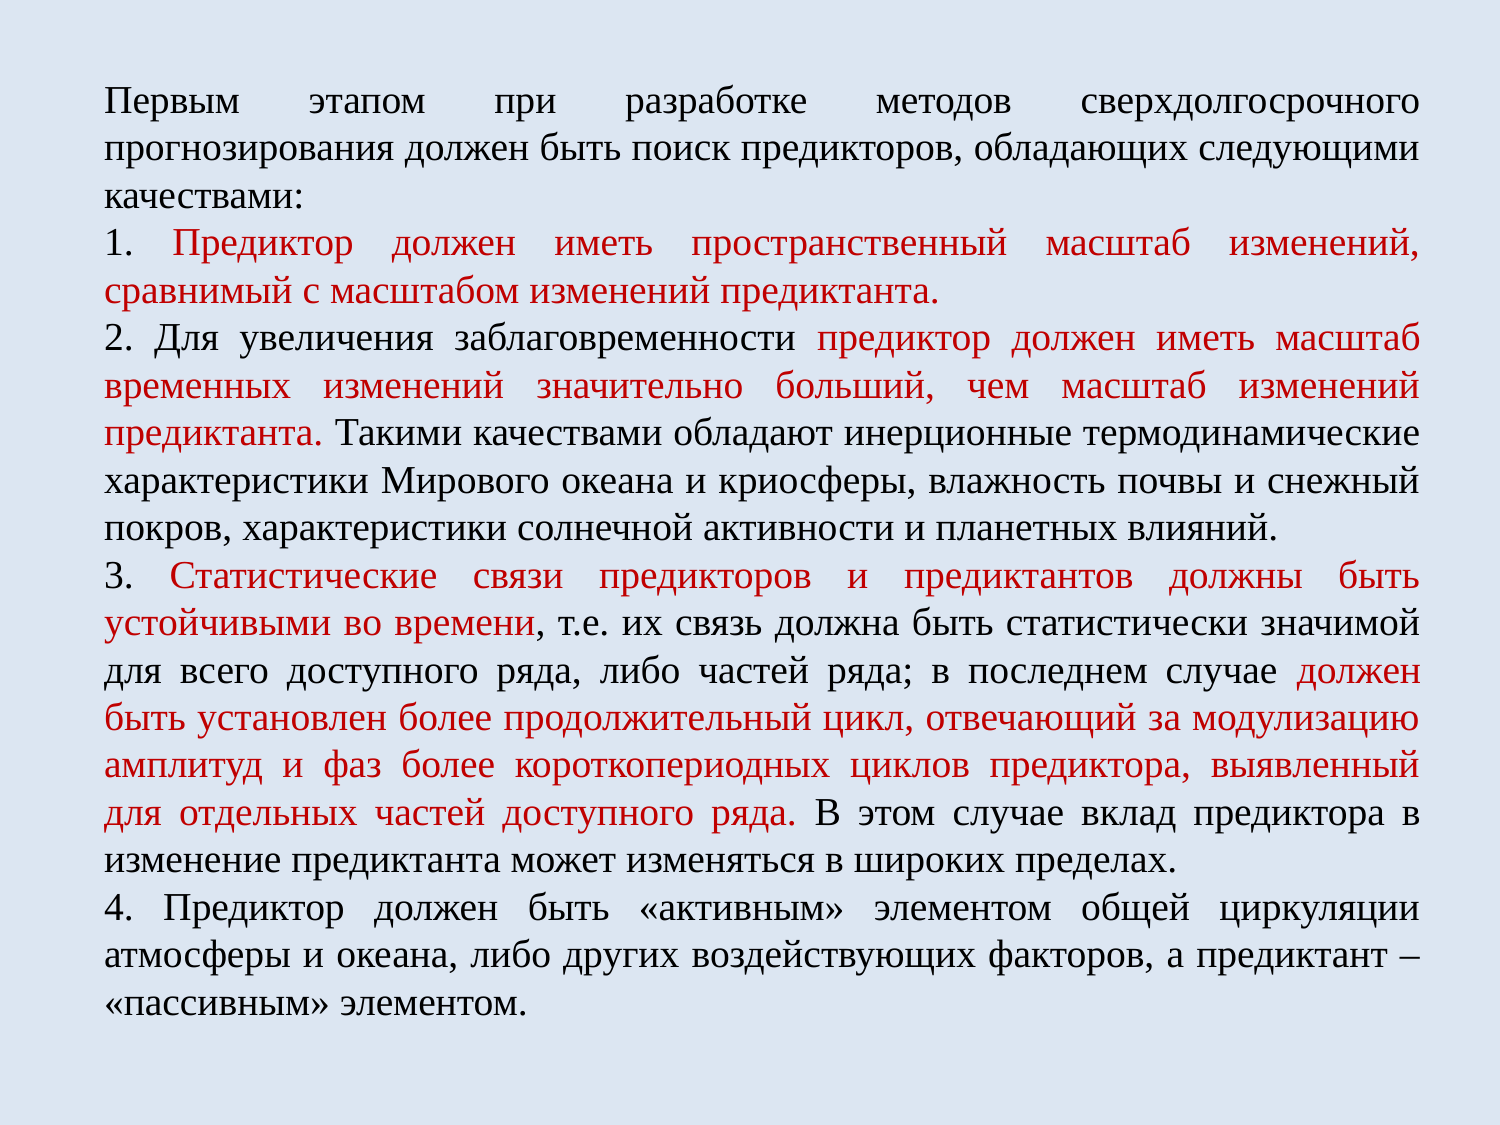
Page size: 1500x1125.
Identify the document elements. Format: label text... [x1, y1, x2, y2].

text_box Первым этапом при разработке методов сверхдолгосрочного прогнозирования должен быть поиск предикторов, обладающих следующими качествами: 1. Предиктор должен иметь пространственный масштаб изменений, сравнимый с масштабом изменений предиктанта. 2. Для увеличения заблаговременности предиктор должен иметь масштаб временных изменений значительно больший, чем масштаб изменений предиктанта. Такими качествами обладают инерционные термодинамические характеристики Мирового океана и криосферы, влажность почвы и снежный покров, характеристики солнечной активности и планетных влияний. 3. Статистические связи предикторов и предиктантов должны быть устойчивыми во времени, т.е. их связь должна быть статистически значимой для всего доступного ряда, либо частей ряда; в последнем случае должен быть установлен более продолжительный цикл, отвечающий за модулизацию амплитуд и фаз более короткопериодных циклов предиктора, выявленный для отдельных частей доступного ряда. В этом случае вклад предиктора в изменение предиктанта может изменяться в широких пределах. 4. Предиктор должен быть «активным» элементом общей циркуляции атмосферы и океана, либо других воздействующих факторов, а предиктант – «пассивным» элементом. [89, 66, 1437, 1031]
